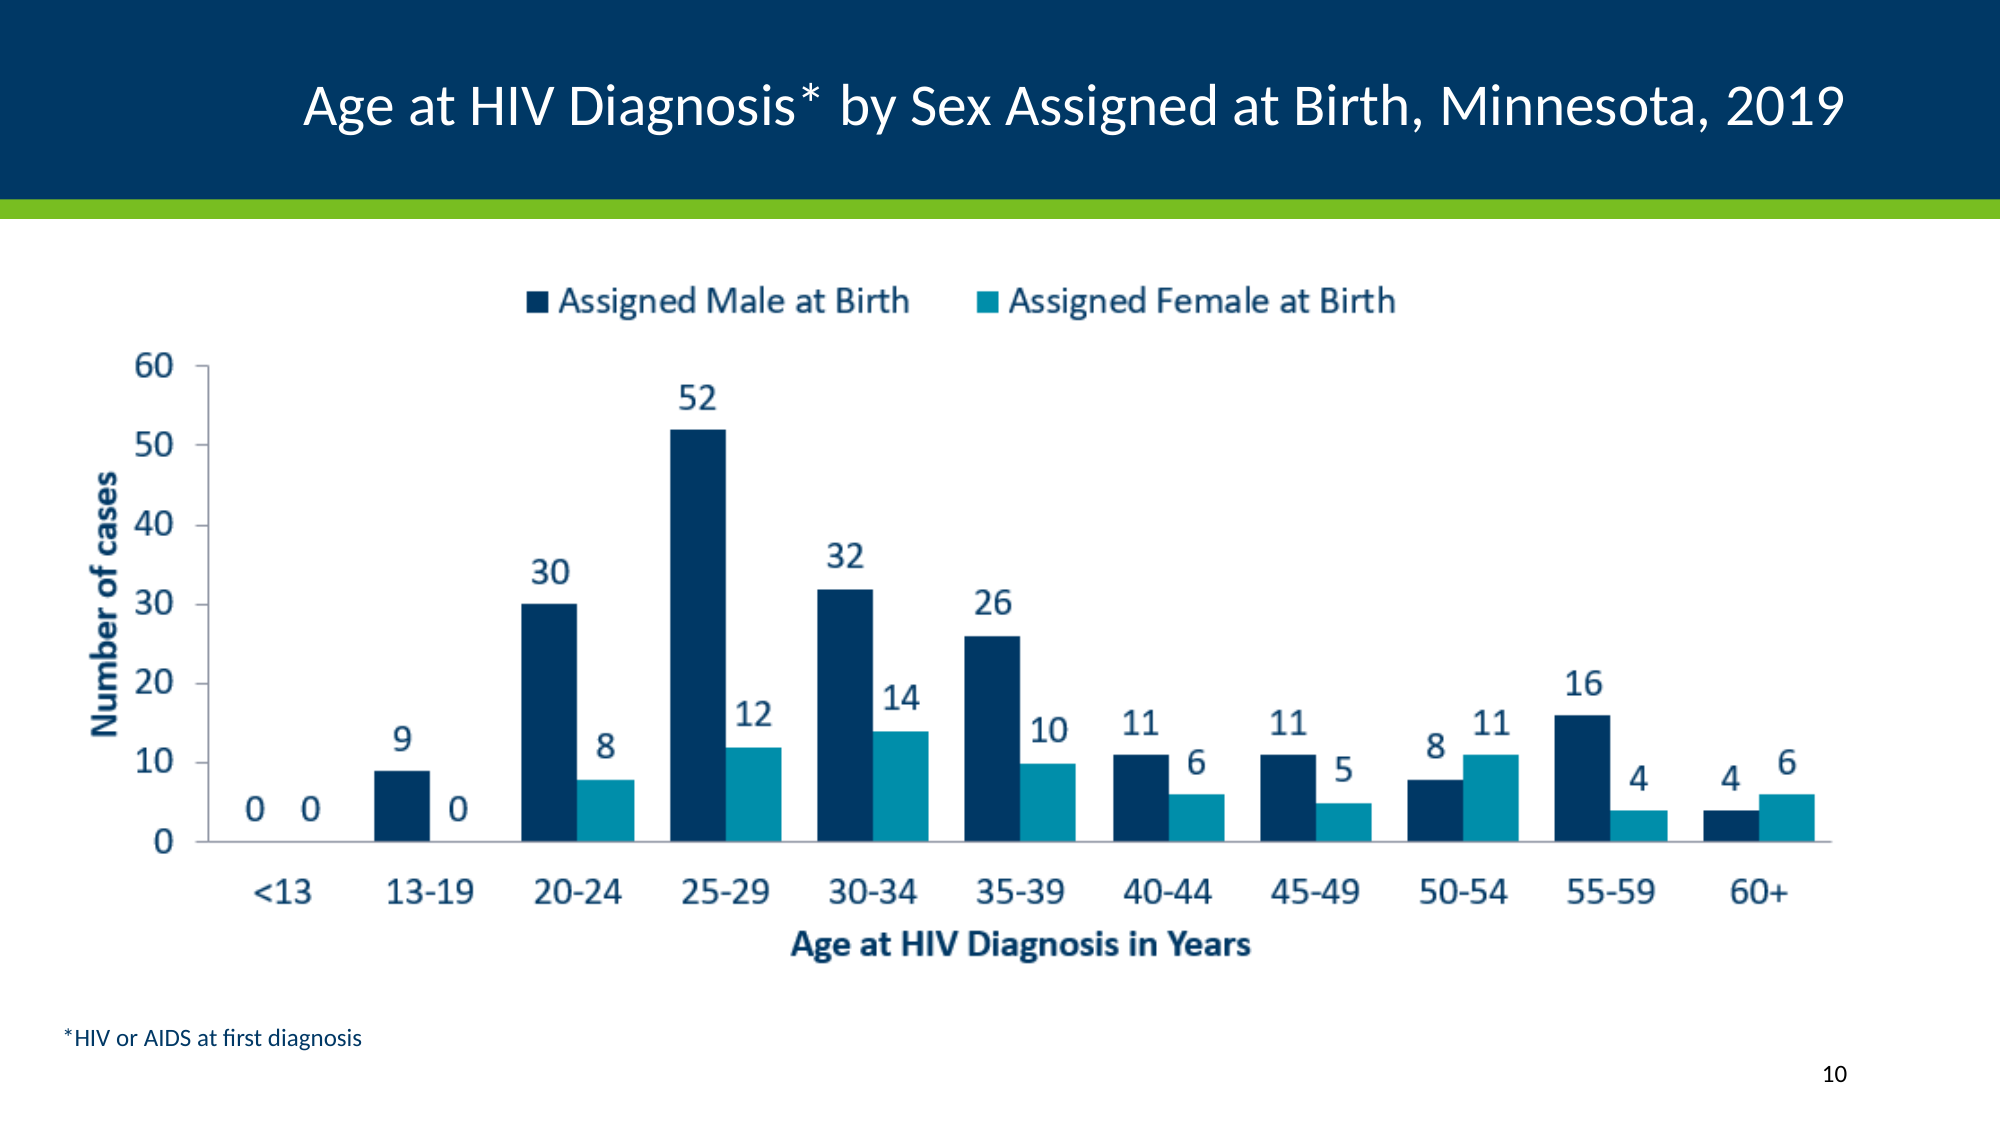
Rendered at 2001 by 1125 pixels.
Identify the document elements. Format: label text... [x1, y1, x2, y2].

slide_number 10 [1622, 1053, 1863, 1103]
footer *HIV or AIDS at first diagnosis [47, 1020, 1905, 1053]
picture [49, 245, 1903, 1021]
title Age at HIV Diagnosis* by Sex Assigned at Birth, Minnesota, 2019 [137, 24, 1863, 175]
